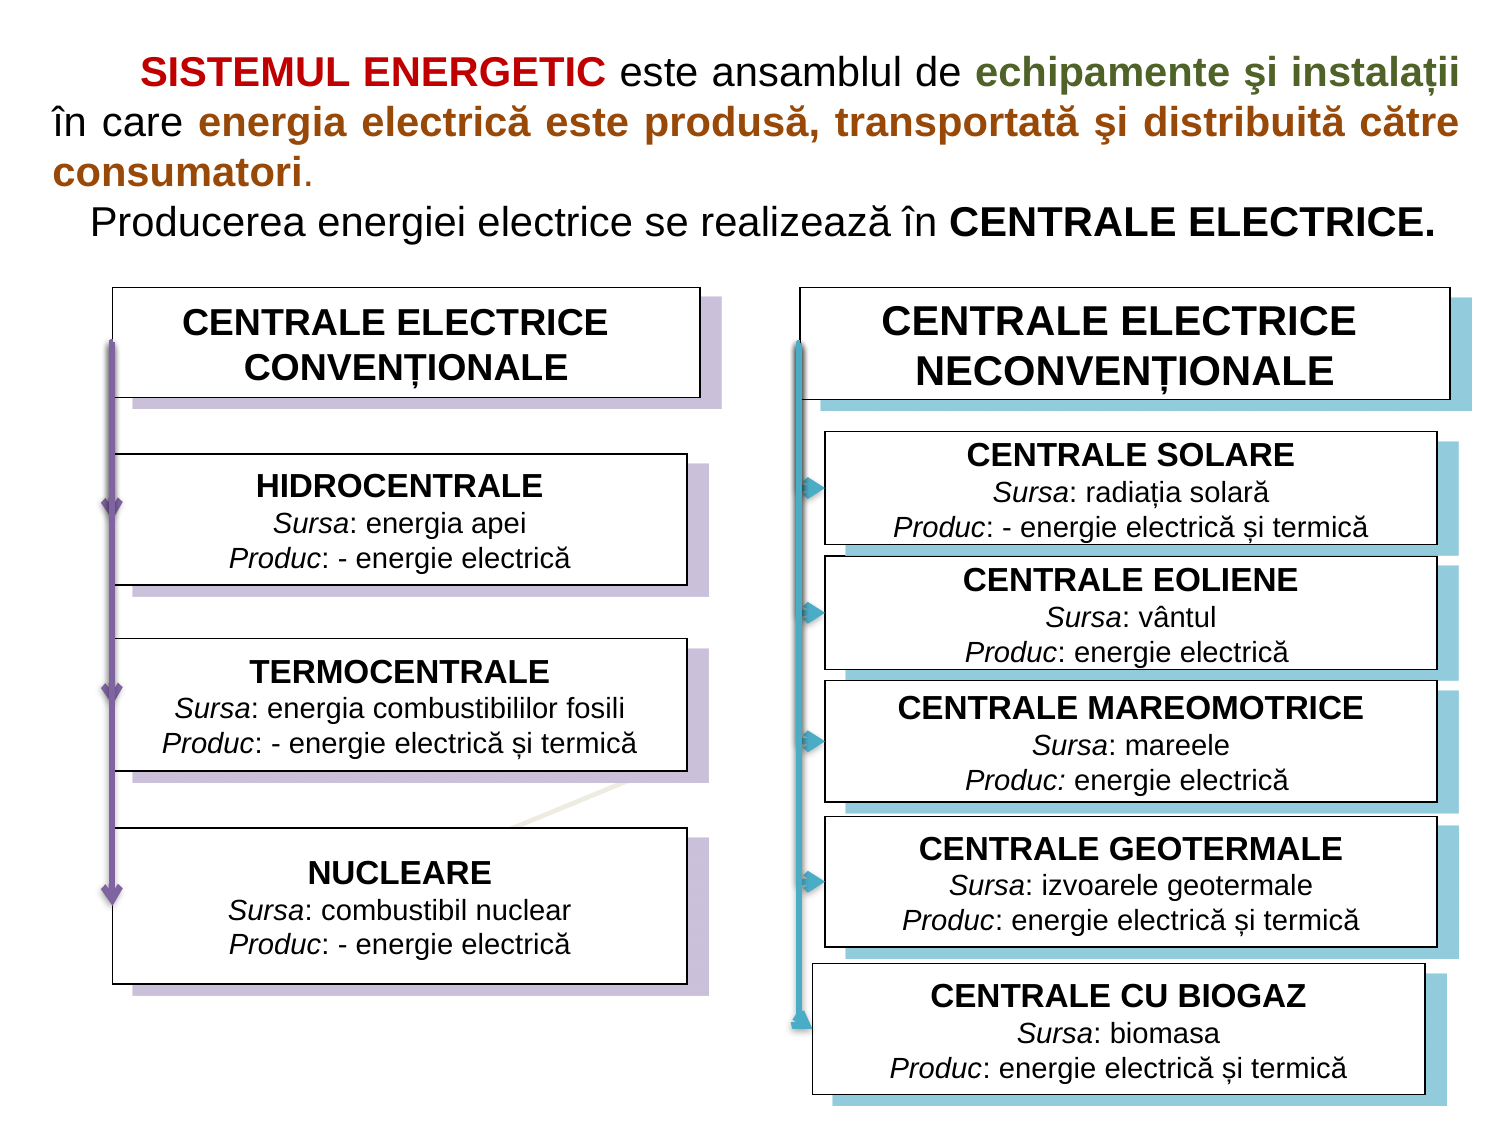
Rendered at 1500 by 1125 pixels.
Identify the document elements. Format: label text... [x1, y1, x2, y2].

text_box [112, 287, 1451, 1095]
text_box SISTEMUL ENERGETIC este ansamblul de echipamente şi instalații în care energia electrică este produsă, transportată şi distribuită către consumatori. Producerea energiei electrice se realizează în CENTRALE ELECTRICE. [37, 37, 1475, 253]
